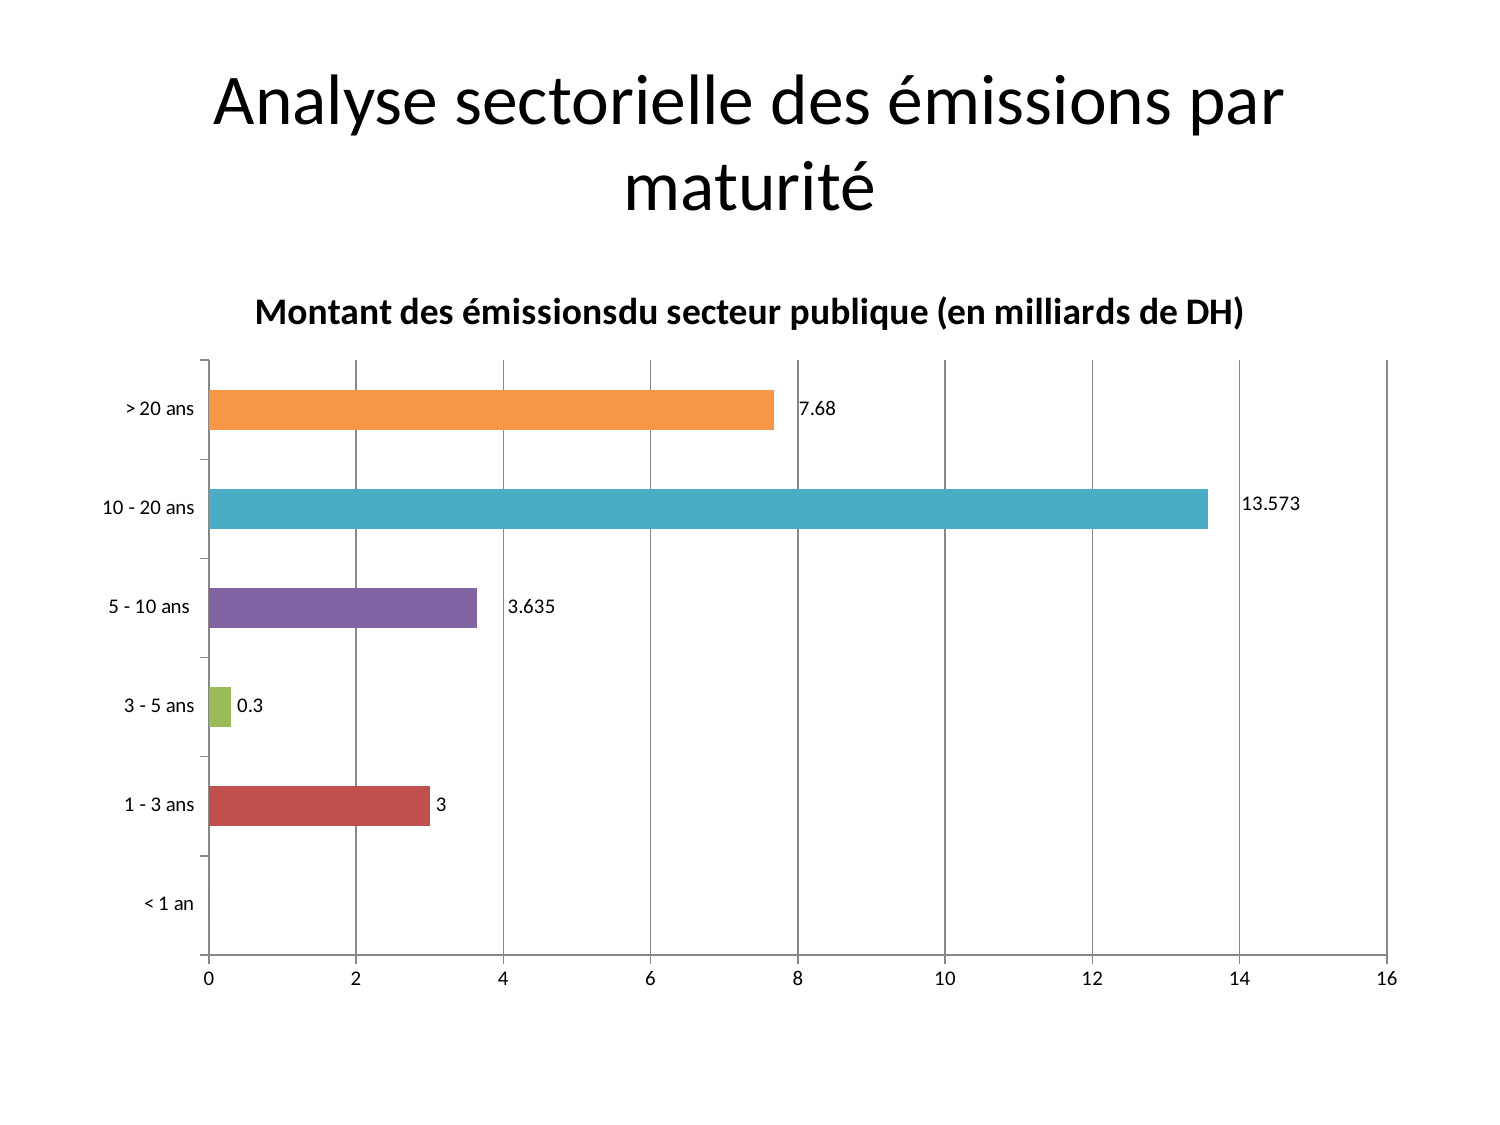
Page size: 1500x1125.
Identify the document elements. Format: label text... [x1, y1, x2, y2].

chart [74, 262, 1426, 1006]
title Analyse sectorielle des émissions par maturité [75, 45, 1425, 233]
